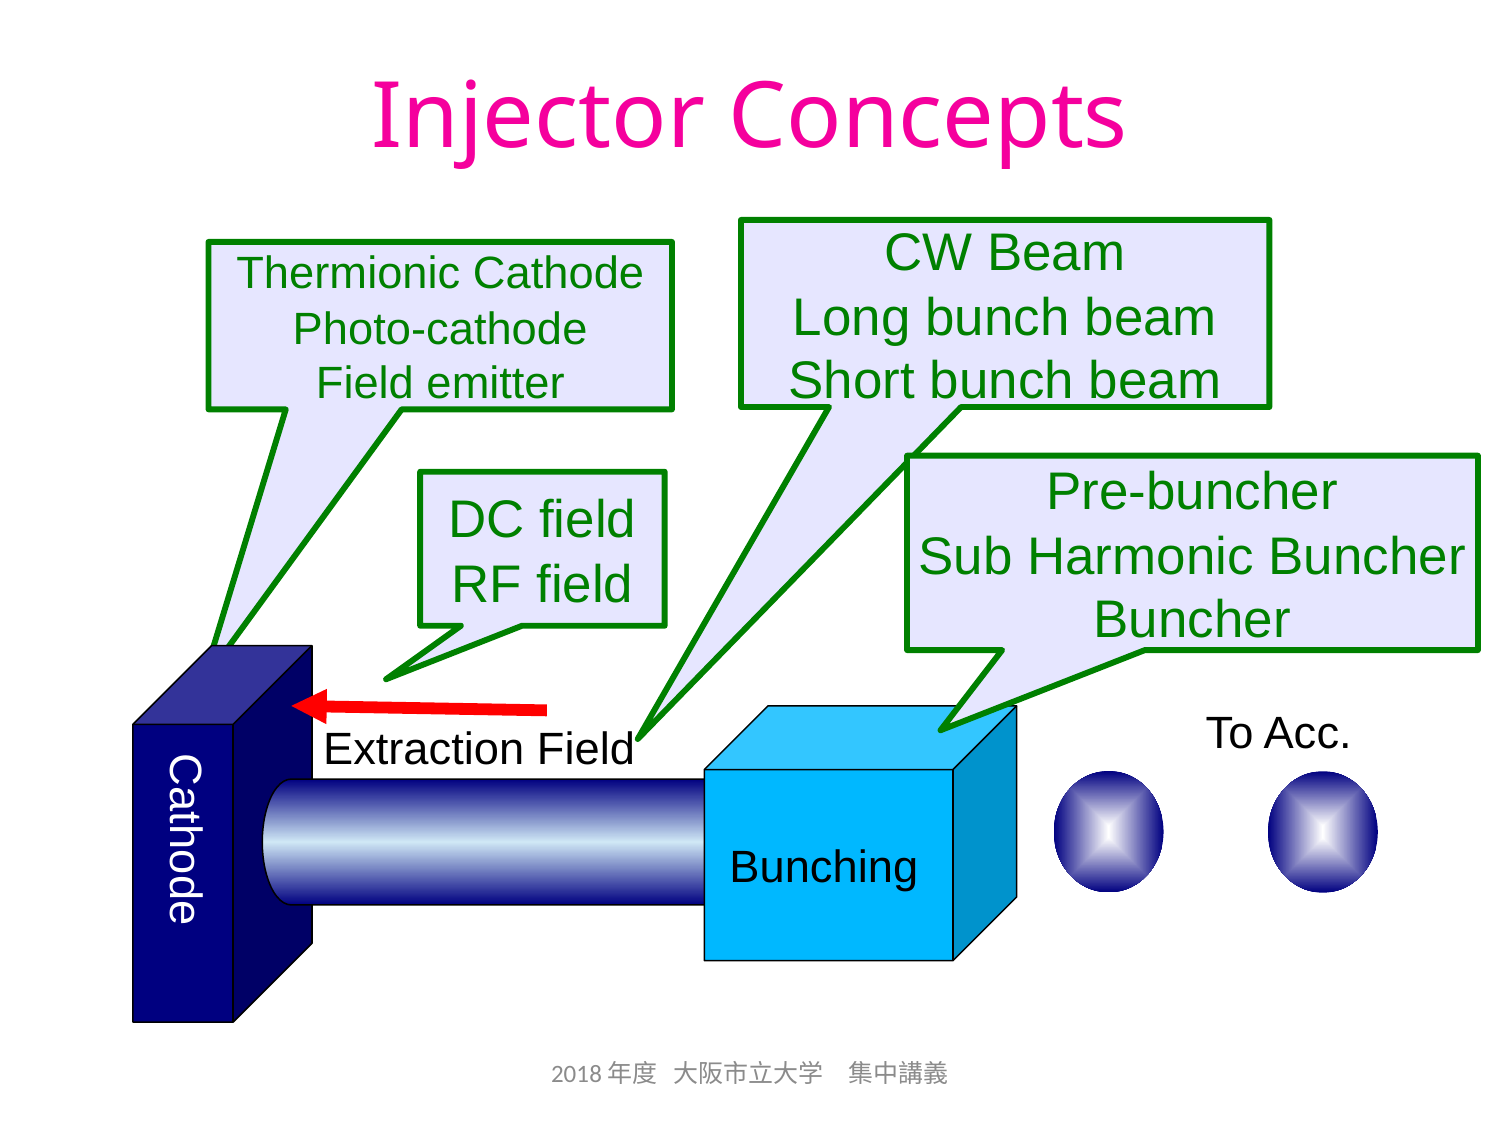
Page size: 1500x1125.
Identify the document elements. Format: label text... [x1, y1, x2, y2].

text_box [1053, 771, 1164, 893]
text_box To Acc. [1205, 703, 1360, 754]
footer 2018年度 大阪市立大学 集中講義 [512, 1042, 988, 1103]
text_box [1267, 771, 1378, 893]
title Injector Concepts [120, 3, 1380, 218]
text_box e- [704, 705, 1016, 769]
text_box Extraction Field [323, 719, 636, 771]
text_box Cathode [115, 754, 215, 945]
text_box [291, 699, 547, 713]
text_box Pre-buncher Sub Harmonic Buncher Buncher [907, 455, 1478, 731]
text_box DC field RF field [386, 471, 665, 680]
text_box Thermionic Cathode Photo-cathode Field emitter [208, 241, 672, 645]
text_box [133, 646, 311, 724]
text_box CW Beam Long bunch beam Short bunch beam [637, 219, 1270, 740]
text_box Bunching [704, 705, 1017, 961]
text_box [262, 779, 704, 905]
text_box [132, 645, 312, 1023]
